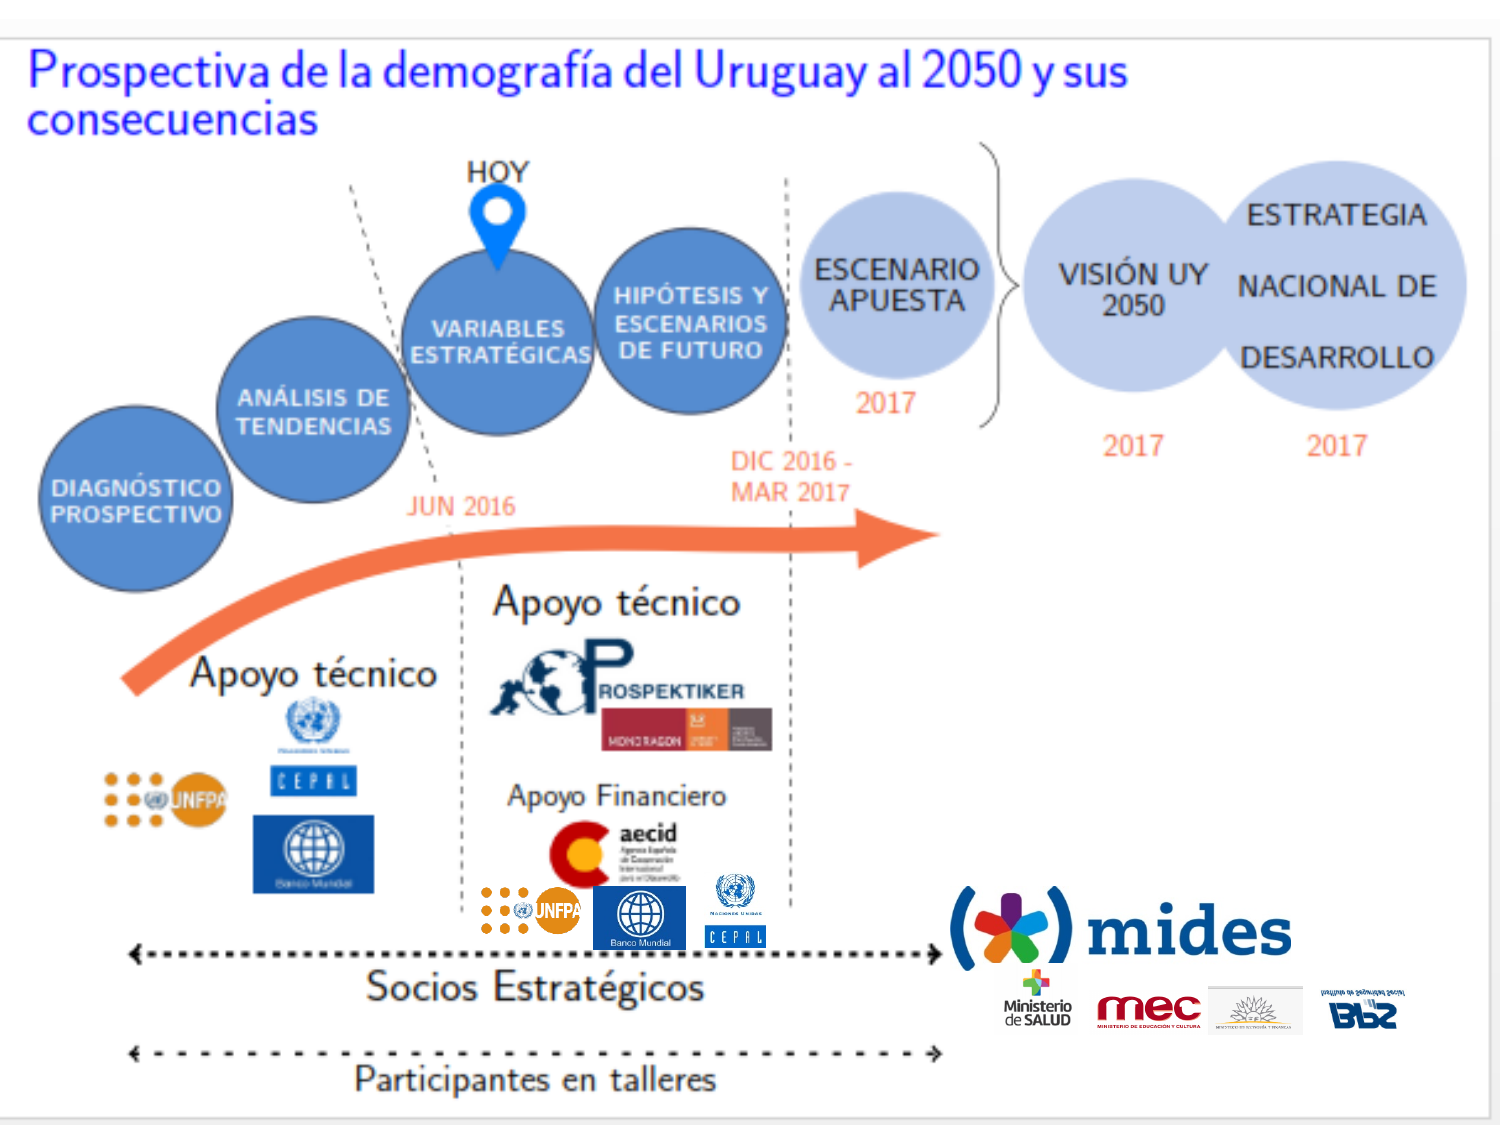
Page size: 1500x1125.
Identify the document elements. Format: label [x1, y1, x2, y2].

picture [1306, 984, 1412, 1036]
picture [985, 963, 1082, 1035]
picture [1089, 985, 1303, 1035]
text_box [0, 18, 1500, 1125]
